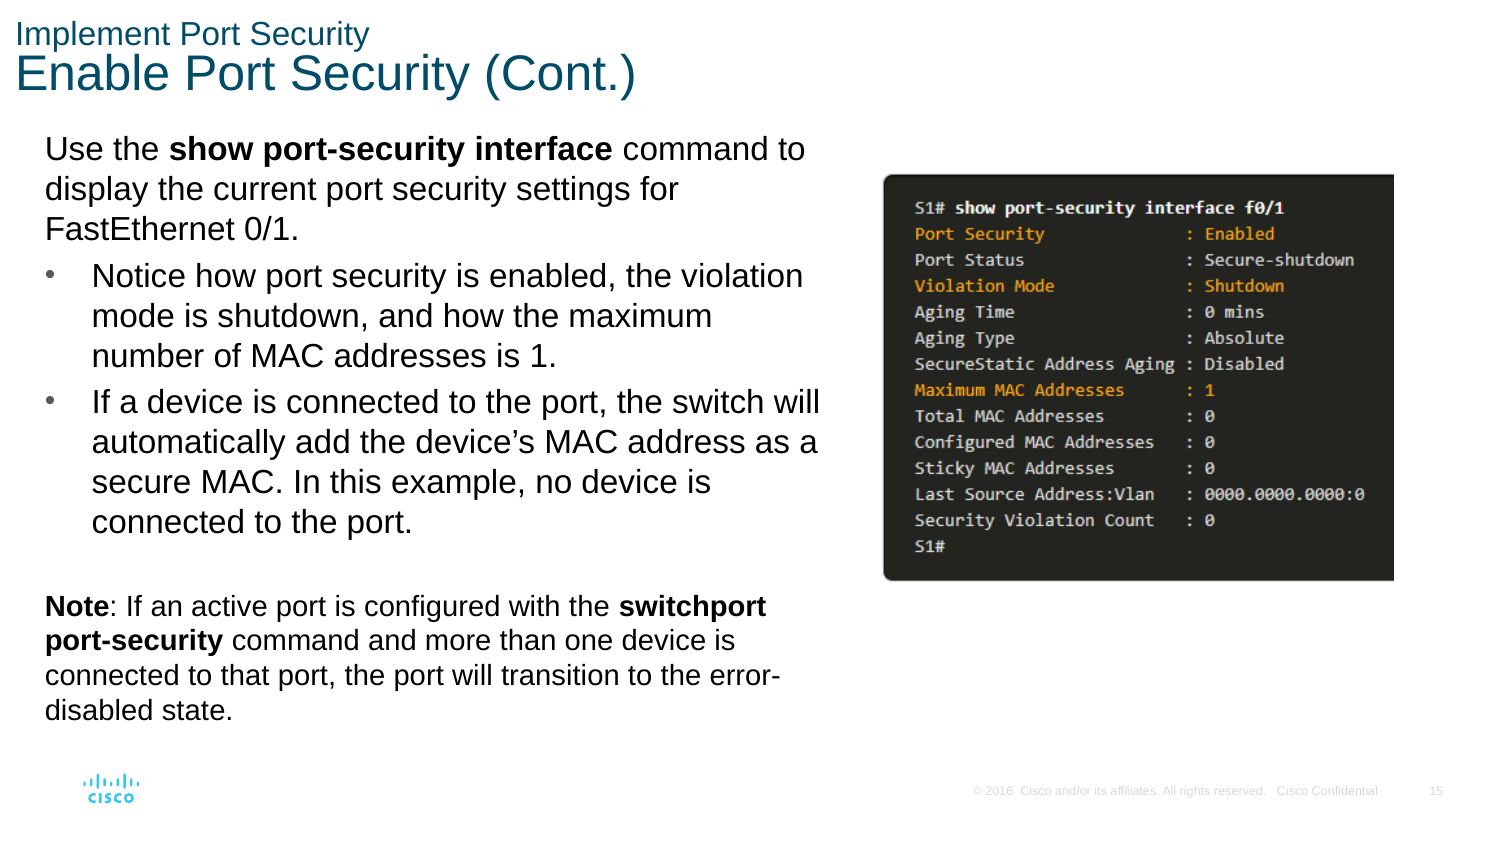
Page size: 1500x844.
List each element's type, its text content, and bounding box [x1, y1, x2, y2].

list Use the show port-security interface command to display the current port security settings for FastEthernet 0/1. Notice how port security is enabled, the violation mode is shutdown, and how the maximum number of MAC addresses is 1. If a device is connected to the port, the switch will automatically add the device’s MAC address as a secure MAC. In this example, no device is connected to the port. Note: If an active port is configured with the switchport port-security command and more than one device is connected to that port, the port will transition to the error-disabled state. [29, 120, 847, 726]
picture [876, 167, 1394, 590]
title Implement Port Security Enable Port Security (Cont.) [0, 0, 1369, 121]
